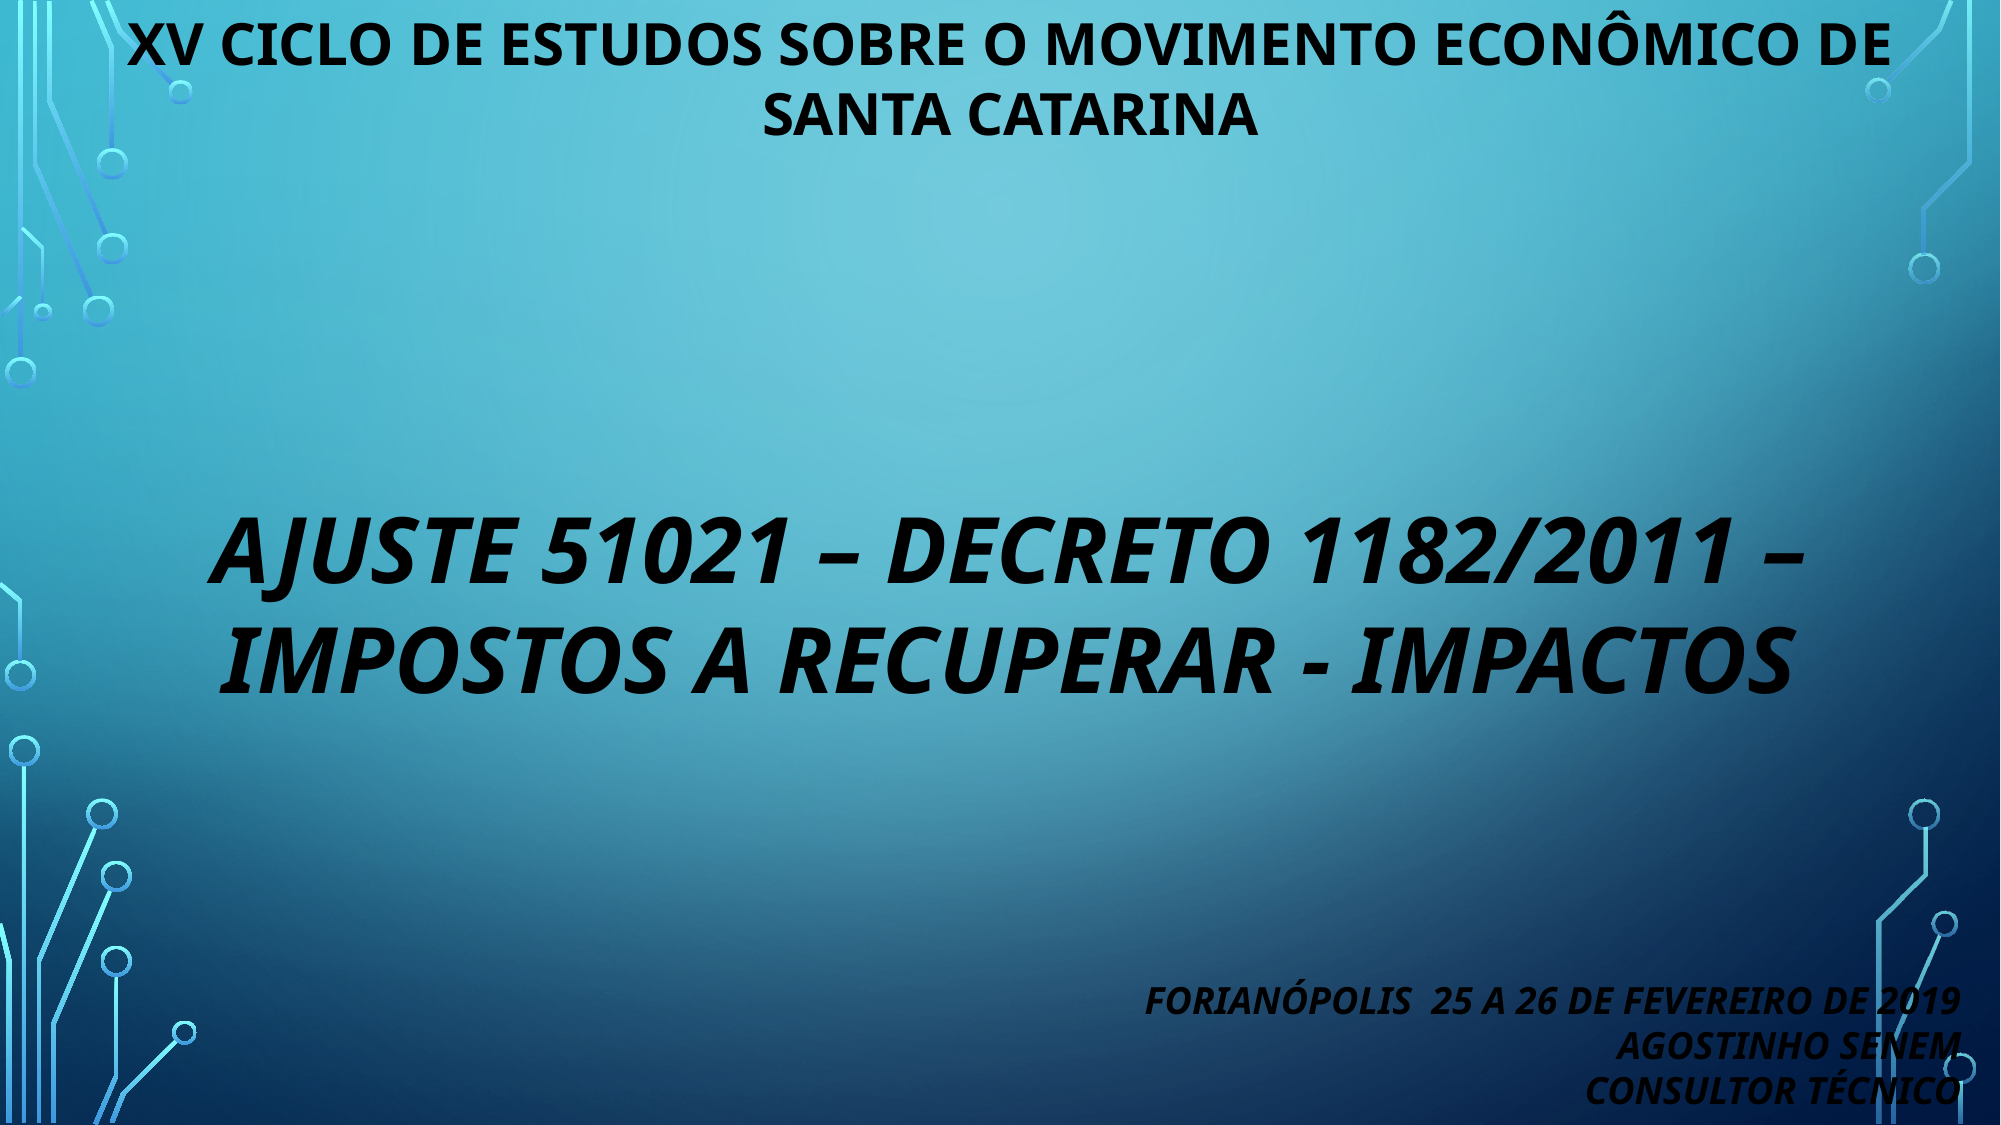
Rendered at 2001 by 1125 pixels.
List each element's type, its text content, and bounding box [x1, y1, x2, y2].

text_box XV CICLO DE ESTUDOS SOBRE O MOVIMENTO ECONÔMICO DE SANTA CATARINA AJUSTE 51021 – DECRETO 1182/2011 – IMPOSTOS A RECUPERAR - IMPACTOS FORIANÓPOLIS 25 A 26 DE FEVEREIRO DE 2019 AGOSTINHO SENEM CONSULTOR TÉCNICO [44, 0, 1977, 1125]
